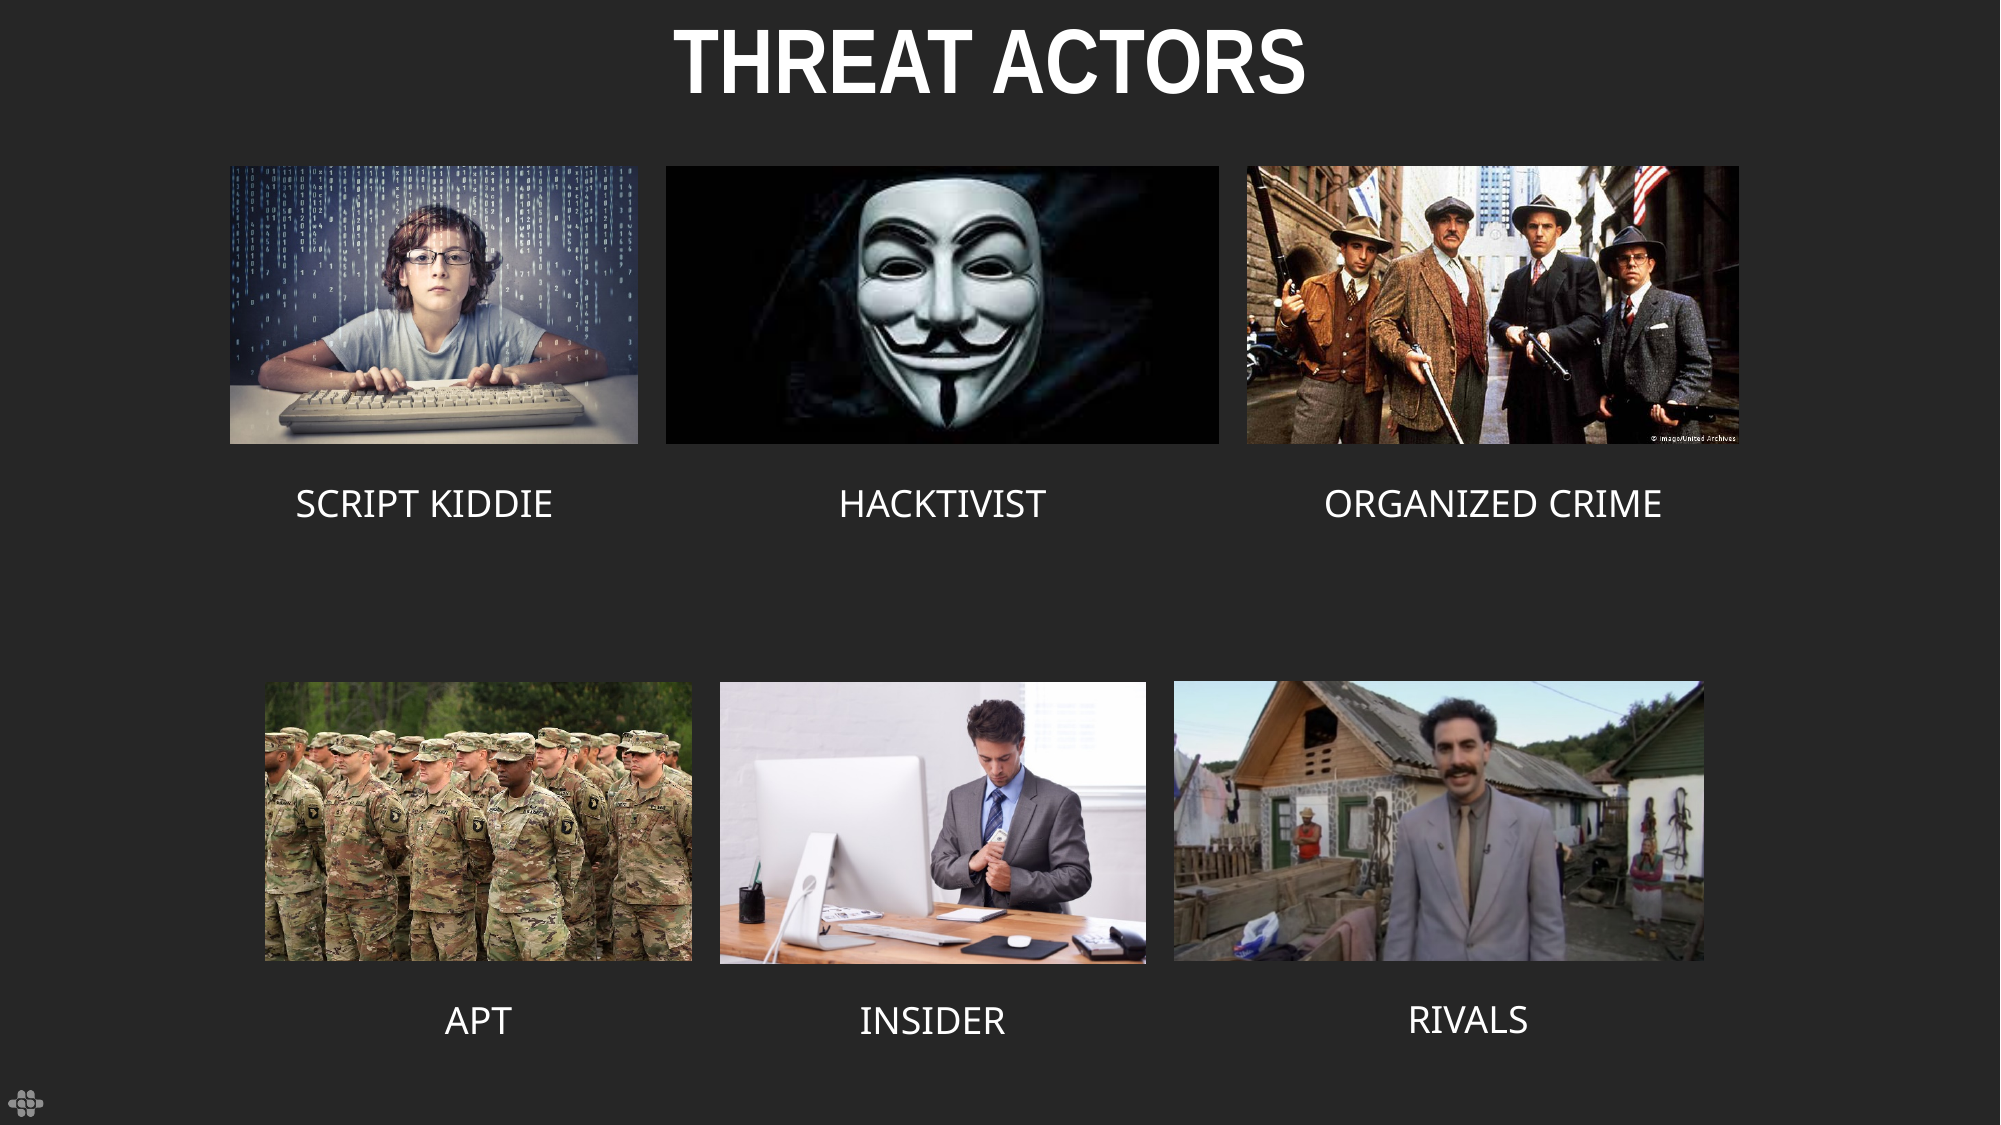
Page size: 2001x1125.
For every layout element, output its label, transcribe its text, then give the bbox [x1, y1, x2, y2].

text_box THREAT ACTORS [626, 6, 1356, 176]
text_box INSIDER [844, 989, 1021, 1050]
text_box SCRIPT KIDDIE [280, 472, 569, 533]
picture [1174, 681, 1704, 961]
picture [229, 166, 638, 444]
text_box APT [429, 989, 528, 1050]
picture [666, 166, 1219, 444]
picture [265, 682, 692, 961]
text_box HACKTIVIST [823, 472, 1062, 533]
text_box RIVALS [1392, 988, 1544, 1049]
picture [1247, 166, 1739, 444]
text_box ORGANIZED CRIME [1309, 472, 1678, 533]
picture [720, 682, 1146, 964]
